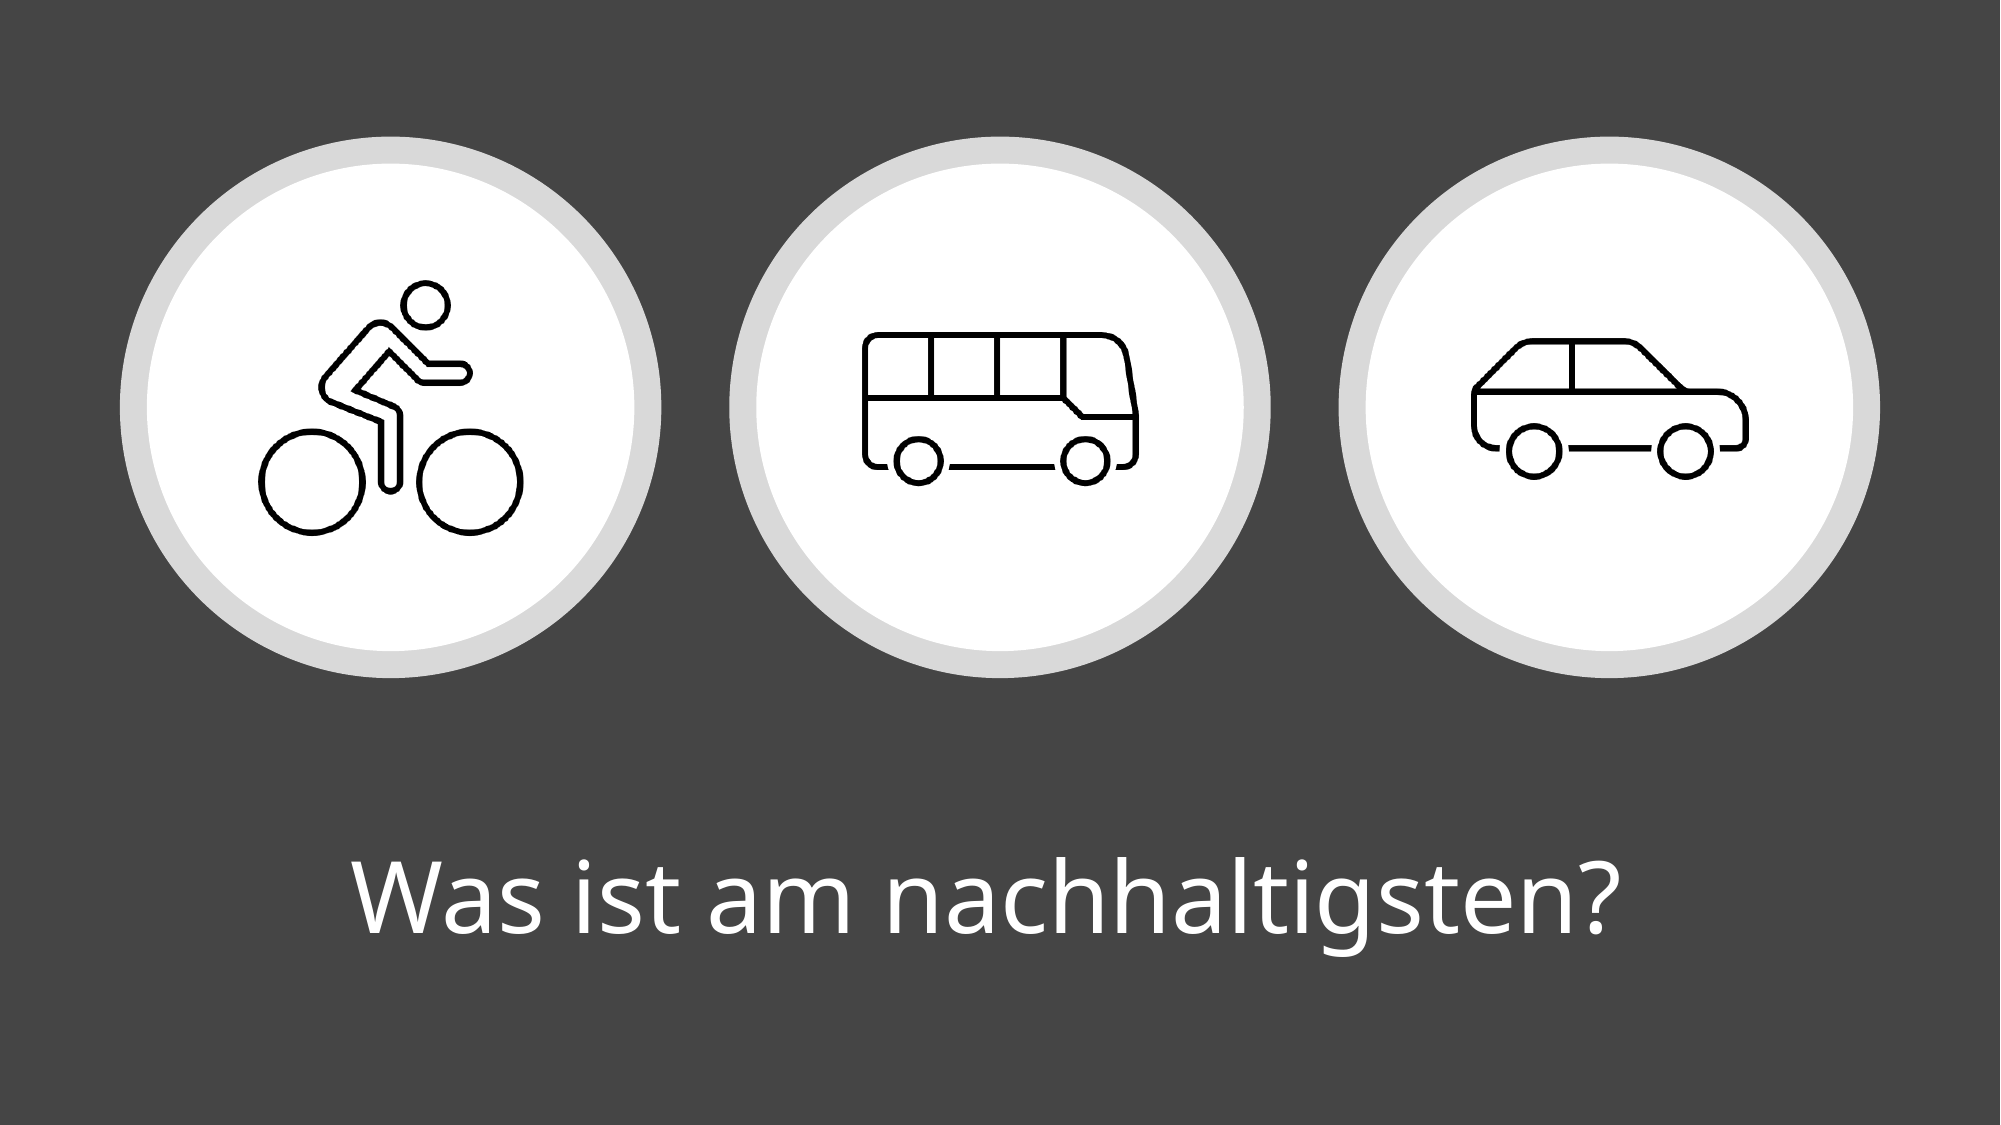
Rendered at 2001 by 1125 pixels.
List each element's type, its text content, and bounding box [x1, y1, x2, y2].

text_box [728, 135, 1272, 680]
title Was ist am nachhaltigsten? [295, 839, 1705, 1011]
text_box [118, 135, 663, 680]
text_box [1364, 162, 1855, 653]
text_box [755, 162, 1245, 653]
text_box [1337, 135, 1882, 680]
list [849, 256, 1151, 559]
text_box [145, 162, 636, 653]
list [239, 256, 542, 559]
picture [1458, 256, 1761, 559]
